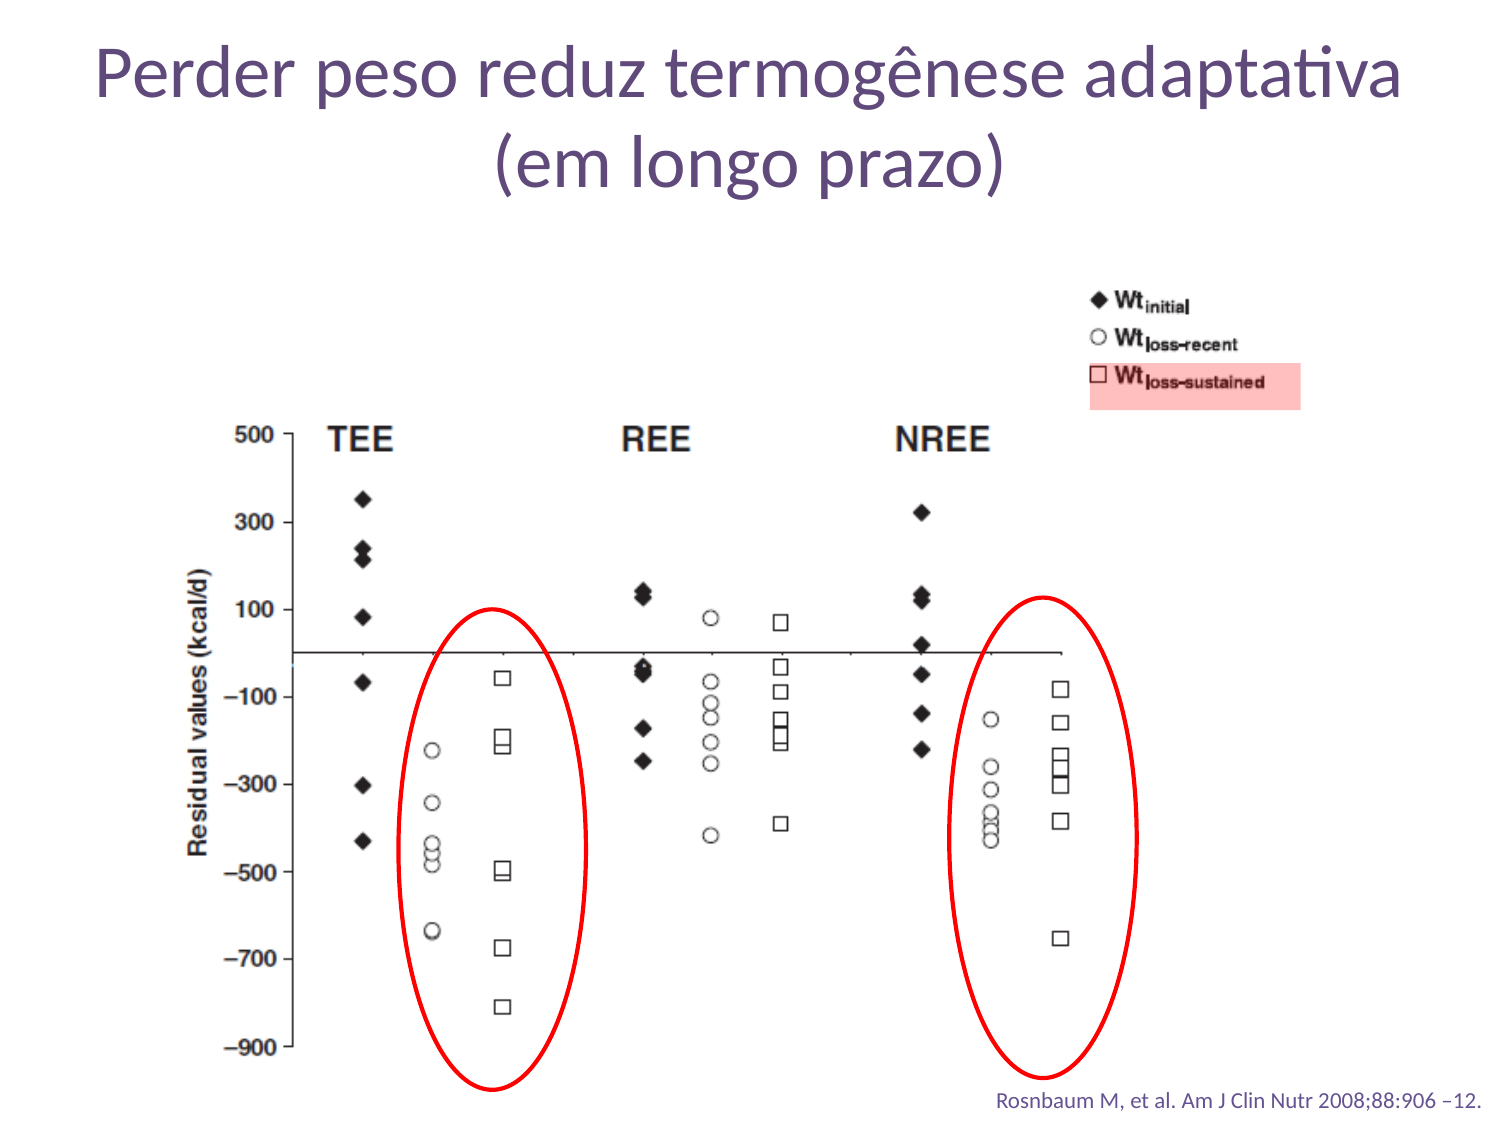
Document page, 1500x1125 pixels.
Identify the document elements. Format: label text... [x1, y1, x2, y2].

text_box [1287, 361, 1303, 412]
picture [152, 257, 1282, 1067]
text_box Rosnbaum M, et al. Am J Clin Nutr 2008;88:906 –12. [980, 1078, 1498, 1121]
title Perder peso reduz termogênese adaptativa (em longo prazo) [75, 19, 1425, 207]
text_box [456, 1075, 528, 1092]
